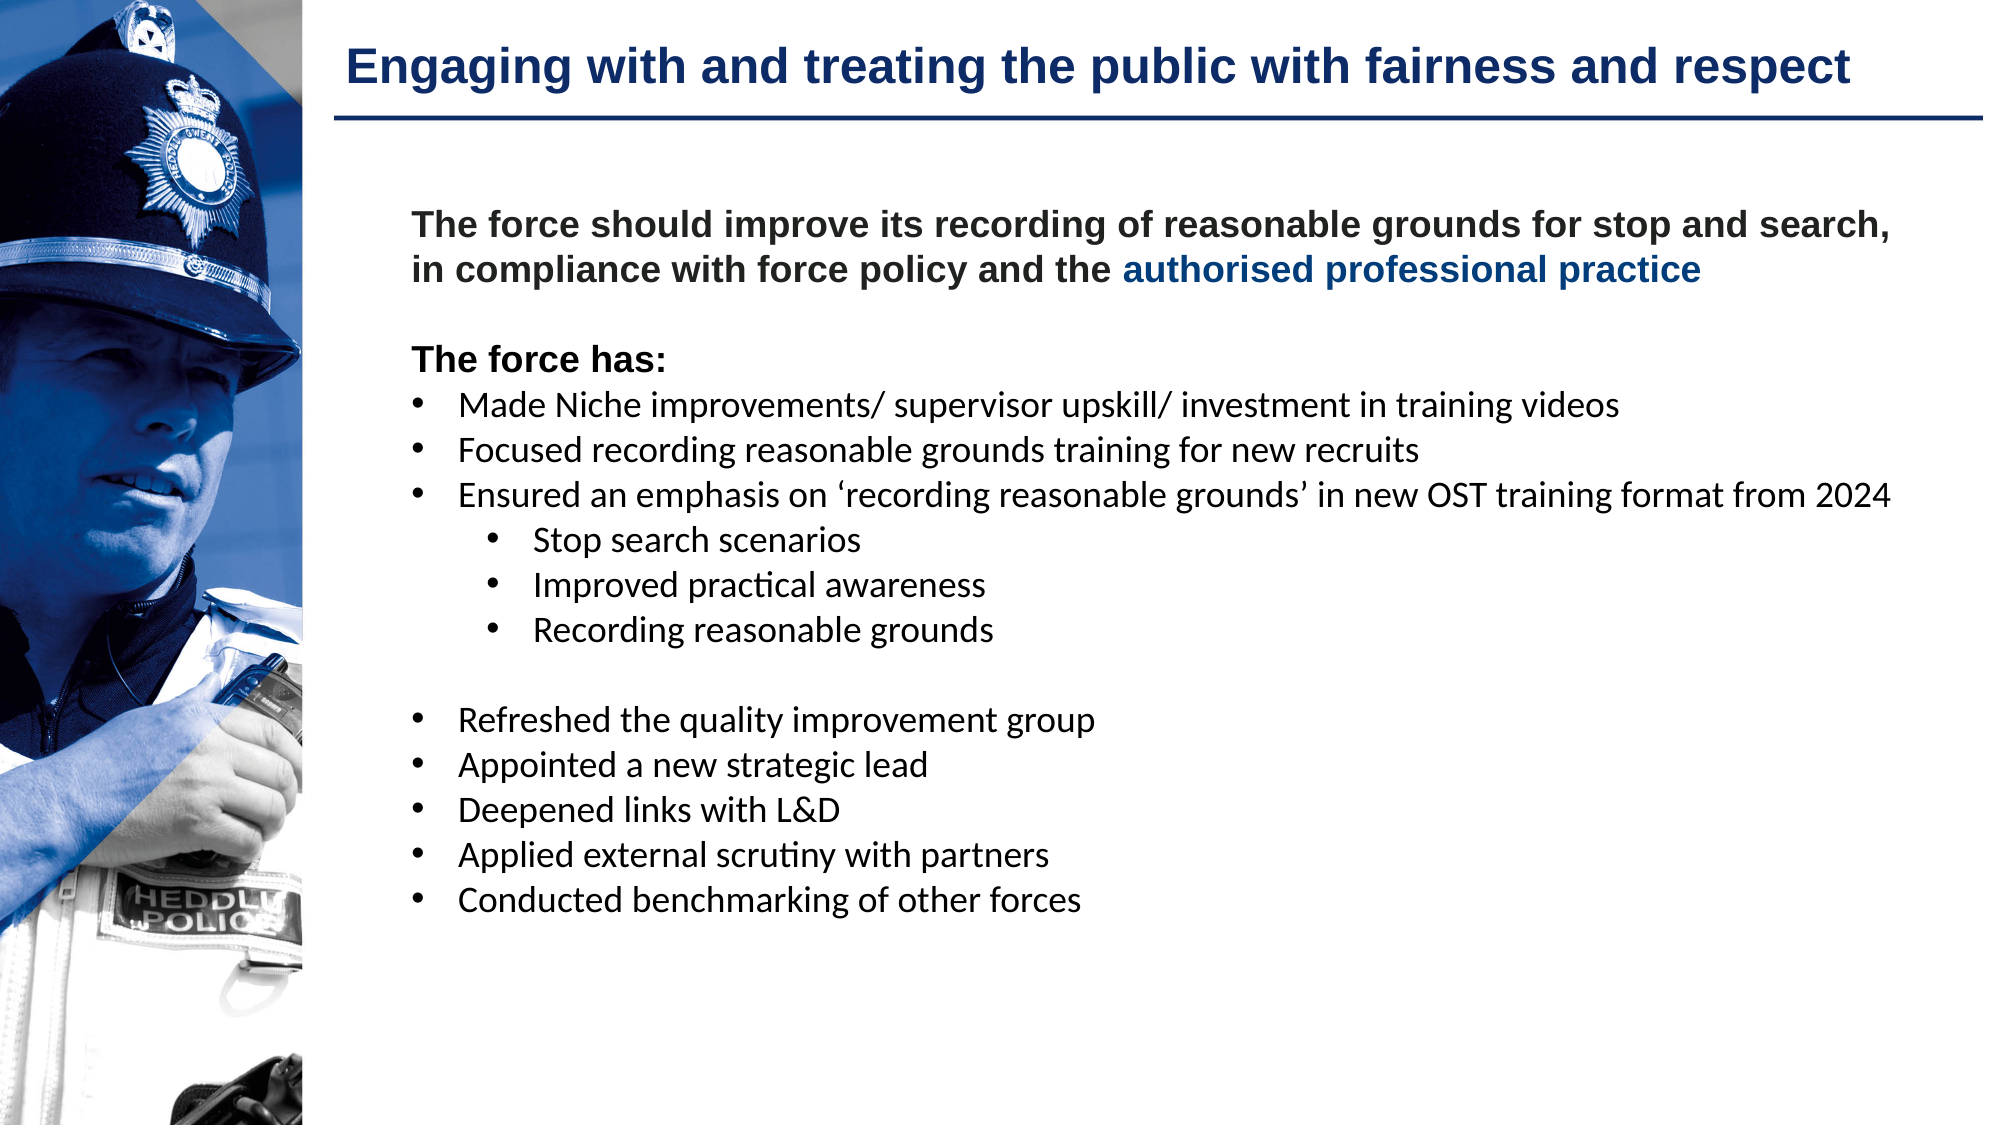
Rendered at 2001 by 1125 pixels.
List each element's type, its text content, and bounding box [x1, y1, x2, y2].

picture [0, 0, 2001, 1125]
title Engaging with and treating the public with fairness and respect [330, 19, 1986, 116]
text_box The force should improve its recording of reasonable grounds for stop and search, in compliance with force policy and the authorised professional practice The force has: Made Niche improvements/ supervisor upskill/ investment in training videos Focused recording reasonable grounds training for new recruits Ensured an emphasis on ‘recording reasonable grounds’ in new OST training format from 2024 Stop search scenarios Improved practical awareness Recording reasonable grounds Refreshed the quality improvement group Appointed a new strategic lead Deepened links with L&D Applied external scrutiny with partners Conducted benchmarking of other forces [396, 192, 1911, 973]
